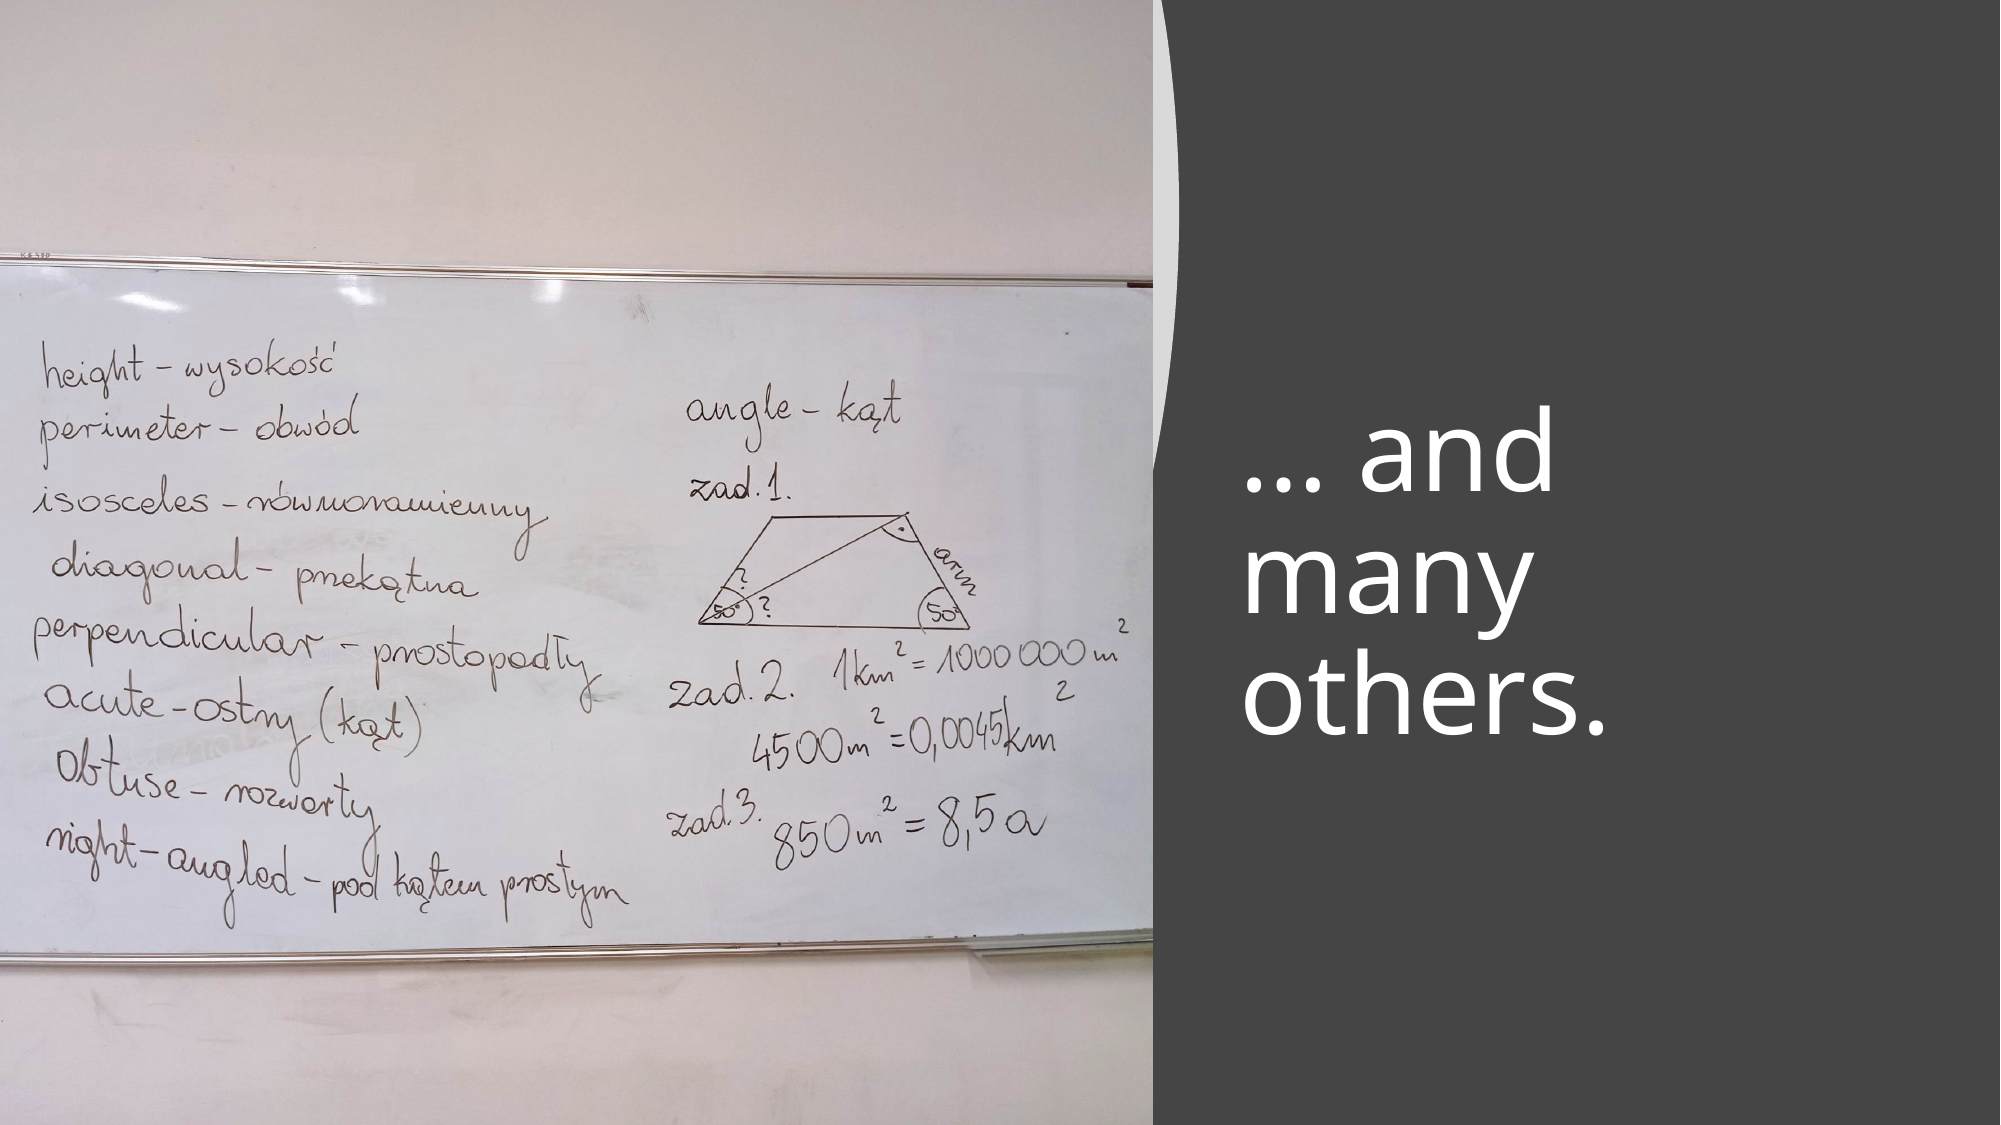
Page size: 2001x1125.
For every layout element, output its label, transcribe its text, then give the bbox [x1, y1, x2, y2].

title … and many others. [1224, 292, 1895, 767]
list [0, 0, 1153, 1125]
text_box [1153, 0, 1181, 476]
